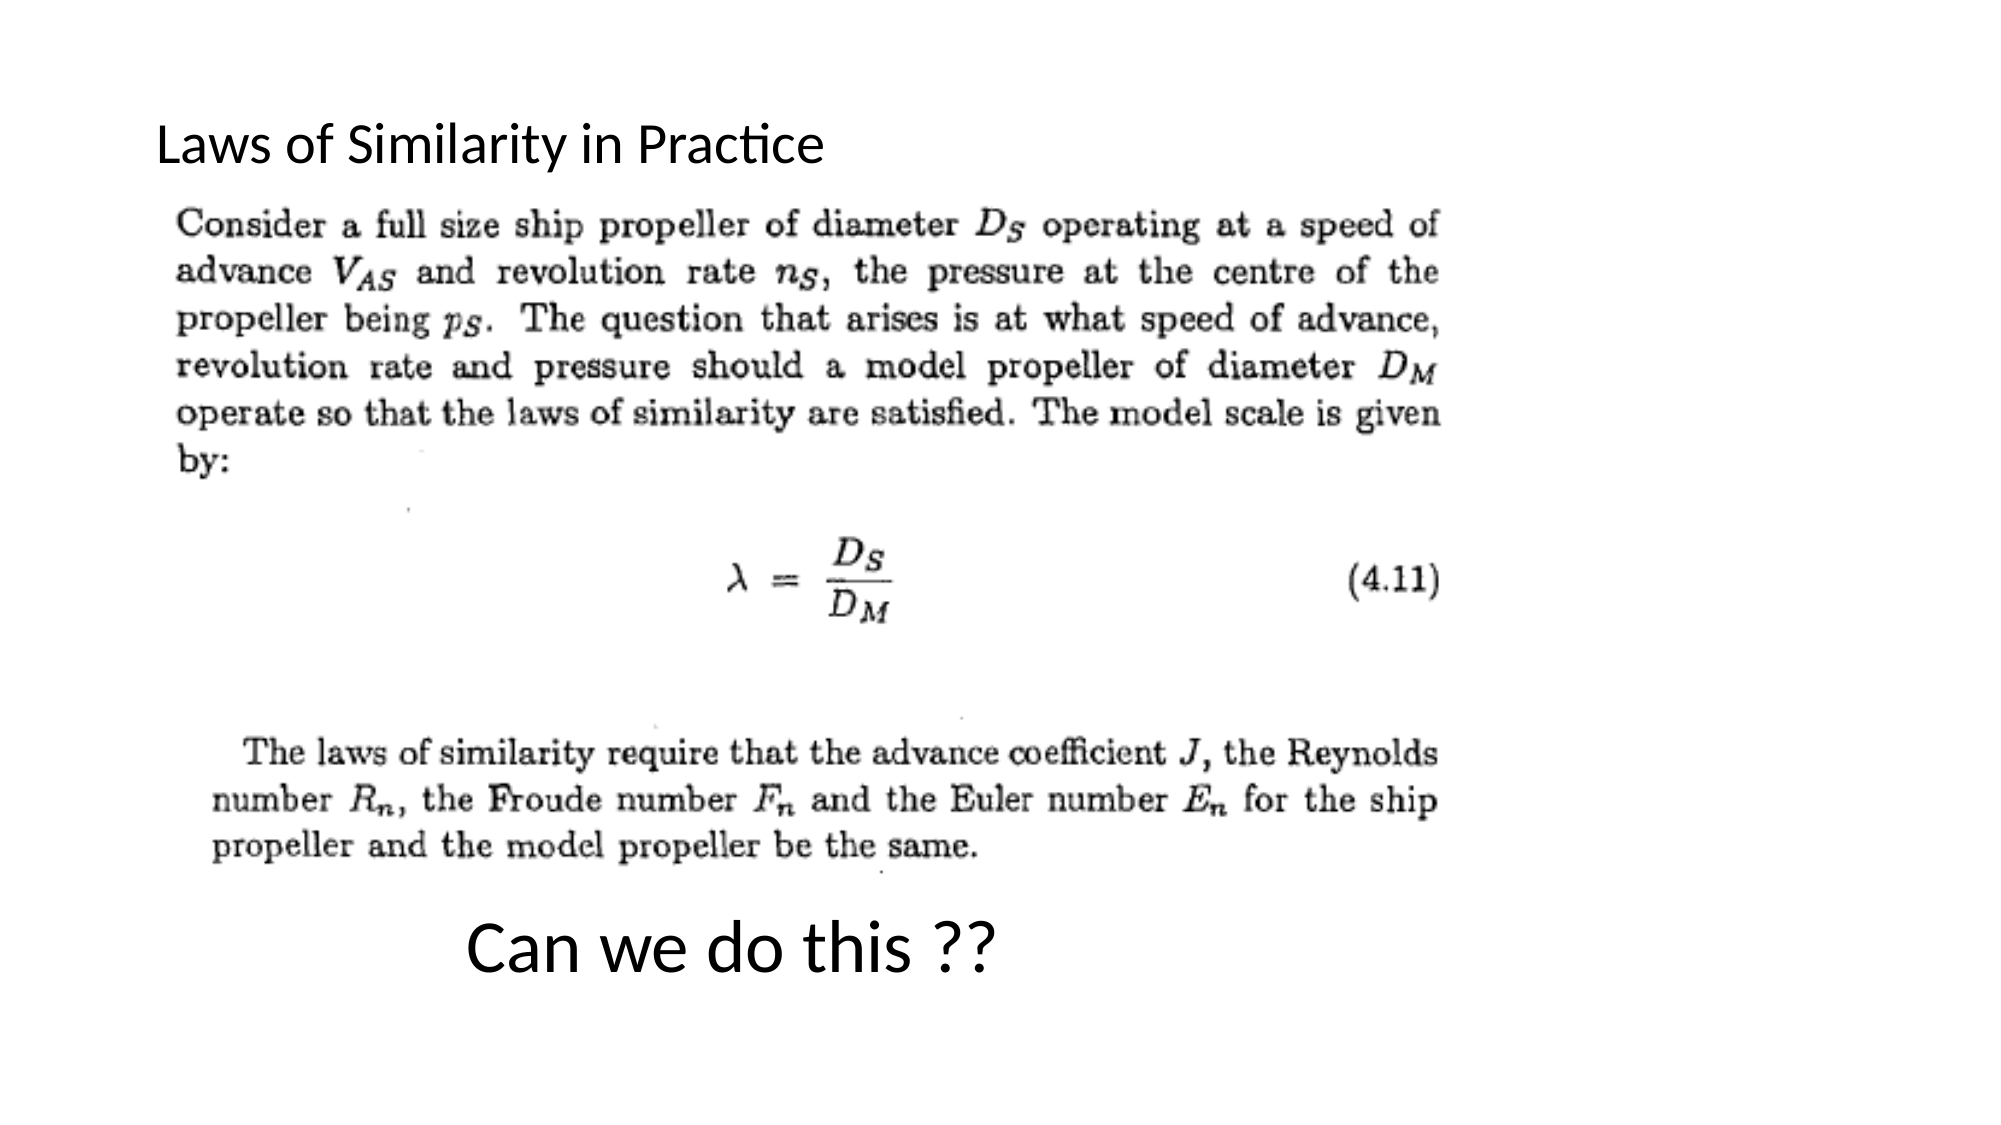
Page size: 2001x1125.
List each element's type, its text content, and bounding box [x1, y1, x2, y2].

text_box Can we do this ?? [451, 890, 1078, 996]
picture [102, 183, 1492, 641]
picture [178, 713, 1499, 888]
text_box Laws of Similarity in Practice [141, 97, 1691, 183]
title [102, 47, 1888, 1056]
